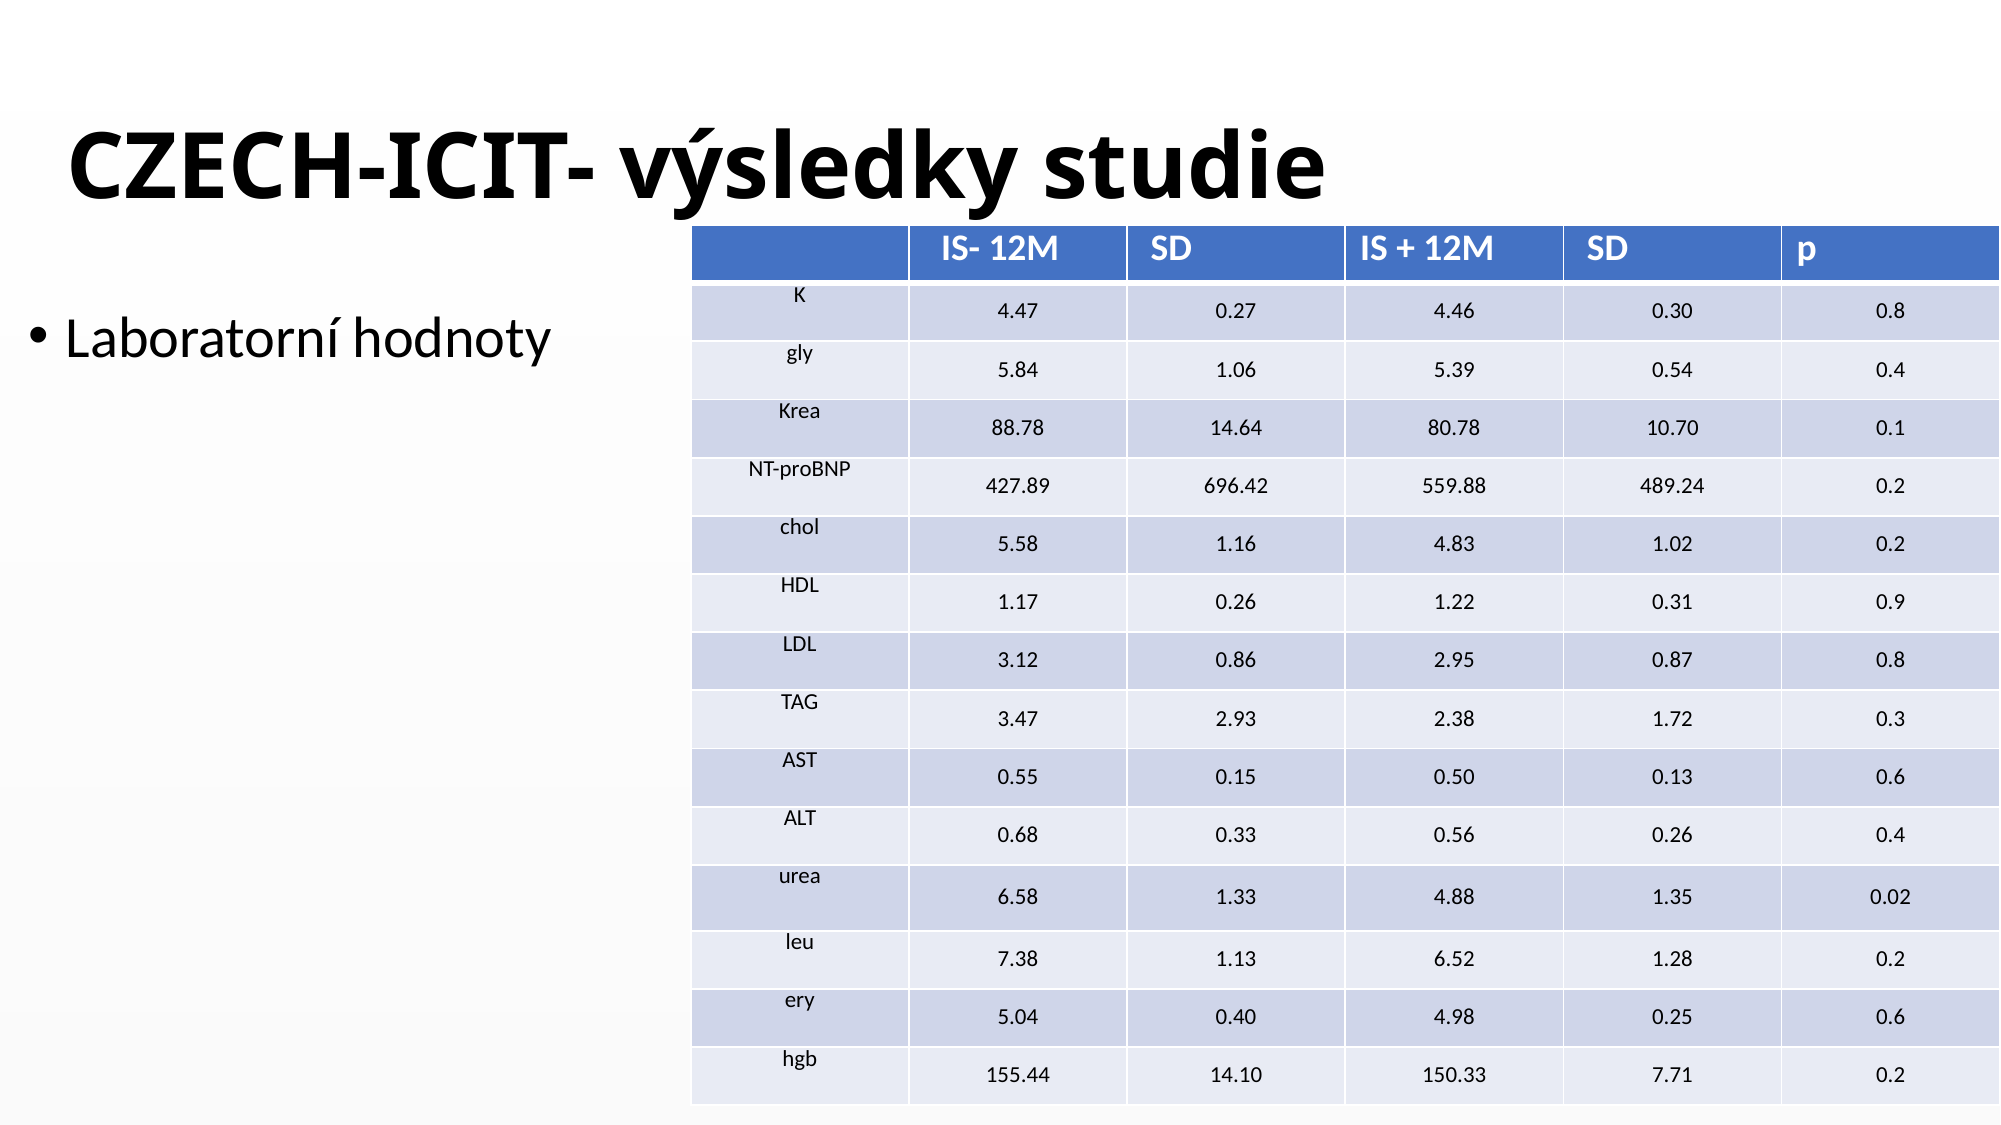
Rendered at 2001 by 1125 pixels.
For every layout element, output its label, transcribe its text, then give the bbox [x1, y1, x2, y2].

table_cell 150.33 [1346, 1048, 1563, 1104]
table_cell leu [692, 932, 908, 988]
table_cell 0.50 [1346, 749, 1563, 806]
table_cell 696.42 [1128, 459, 1344, 515]
table_cell 0.26 [1564, 808, 1781, 864]
table_cell 2.93 [1128, 691, 1344, 748]
table_header [692, 226, 908, 280]
table_cell K [692, 286, 908, 340]
table_cell 88.78 [910, 400, 1126, 457]
table_cell 427.89 [910, 459, 1126, 515]
table_cell hgb [692, 1048, 908, 1104]
table_cell 6.58 [910, 866, 1126, 930]
table_cell 1.02 [1564, 517, 1781, 573]
table_cell 0.6 [1782, 749, 1999, 806]
table_cell ALT [692, 808, 908, 864]
table_cell 0.15 [1128, 749, 1344, 806]
table_cell 0.13 [1564, 749, 1781, 806]
table_cell 14.64 [1128, 400, 1344, 457]
table_cell 0.4 [1782, 808, 1999, 864]
table_cell 14.10 [1128, 1048, 1344, 1104]
table_header IS + 12M [1346, 226, 1563, 280]
table_cell 1.16 [1128, 517, 1344, 573]
table_cell 1.17 [910, 575, 1126, 631]
table_cell 3.47 [910, 691, 1126, 748]
table_cell 1.72 [1564, 691, 1781, 748]
table_cell urea [692, 866, 908, 930]
table_cell NT-proBNP [692, 459, 908, 515]
table_cell 0.2 [1782, 459, 1999, 515]
table_cell 0.86 [1128, 633, 1344, 689]
table_cell 0.26 [1128, 575, 1344, 631]
table_cell 4.47 [910, 286, 1126, 340]
table_cell ery [692, 990, 908, 1046]
table_cell AST [692, 749, 908, 806]
table_cell 0.8 [1782, 286, 1999, 340]
table_cell 0.2 [1782, 517, 1999, 573]
table_header p [1782, 226, 1999, 280]
table_cell 0.87 [1564, 633, 1781, 689]
table_cell 559.88 [1346, 459, 1563, 515]
table_cell 489.24 [1564, 459, 1781, 515]
table_cell 1.35 [1564, 866, 1781, 930]
table_cell 2.95 [1346, 633, 1563, 689]
table_cell 0.31 [1564, 575, 1781, 631]
table_cell 4.83 [1346, 517, 1563, 573]
table_header SD [1128, 226, 1344, 280]
table_cell 5.84 [910, 342, 1126, 399]
table_cell 1.06 [1128, 342, 1344, 399]
table_cell 10.70 [1564, 400, 1781, 457]
table_cell 1.13 [1128, 932, 1344, 988]
table_cell 0.40 [1128, 990, 1344, 1046]
table_cell 4.98 [1346, 990, 1563, 1046]
table_cell HDL [692, 575, 908, 631]
table_cell 5.39 [1346, 342, 1563, 399]
table_cell chol [692, 517, 908, 573]
list Laboratorní hodnoty [13, 299, 690, 1014]
table_cell 6.52 [1346, 932, 1563, 988]
table_cell 4.88 [1346, 866, 1563, 930]
table_cell LDL [692, 633, 908, 689]
table_cell 4.46 [1346, 286, 1563, 340]
table_cell 1.22 [1346, 575, 1563, 631]
table_cell 7.71 [1564, 1048, 1781, 1104]
table_cell 0.30 [1564, 286, 1781, 340]
table_cell 2.38 [1346, 691, 1563, 748]
table_cell 0.2 [1782, 1048, 1999, 1104]
table_header IS- 12M [910, 226, 1126, 280]
table_cell 0.25 [1564, 990, 1781, 1046]
title CZECH-ICIT- výsledky studie [51, 59, 1863, 278]
table_cell 3.12 [910, 633, 1126, 689]
table_cell 0.56 [1346, 808, 1563, 864]
table_cell 0.02 [1782, 866, 1999, 930]
table_cell 0.68 [910, 808, 1126, 864]
table_cell 0.27 [1128, 286, 1344, 340]
table_header SD [1564, 226, 1781, 280]
table_cell 0.9 [1782, 575, 1999, 631]
table_cell 5.04 [910, 990, 1126, 1046]
table_cell 5.58 [910, 517, 1126, 573]
table_cell 0.33 [1128, 808, 1344, 864]
table_cell 0.55 [910, 749, 1126, 806]
table_cell 80.78 [1346, 400, 1563, 457]
table_cell 0.1 [1782, 400, 1999, 457]
table_cell Krea [692, 400, 908, 457]
table_cell 1.28 [1564, 932, 1781, 988]
table_cell 1.33 [1128, 866, 1344, 930]
table_cell TAG [692, 691, 908, 748]
table_cell 0.6 [1782, 990, 1999, 1046]
table_cell 7.38 [910, 932, 1126, 988]
table_cell 0.54 [1564, 342, 1781, 399]
table_cell 0.2 [1782, 932, 1999, 988]
table_cell gly [692, 342, 908, 399]
table_cell 0.4 [1782, 342, 1999, 399]
table_cell 155.44 [910, 1048, 1126, 1104]
table_cell 0.3 [1782, 691, 1999, 748]
table_cell 0.8 [1782, 633, 1999, 689]
